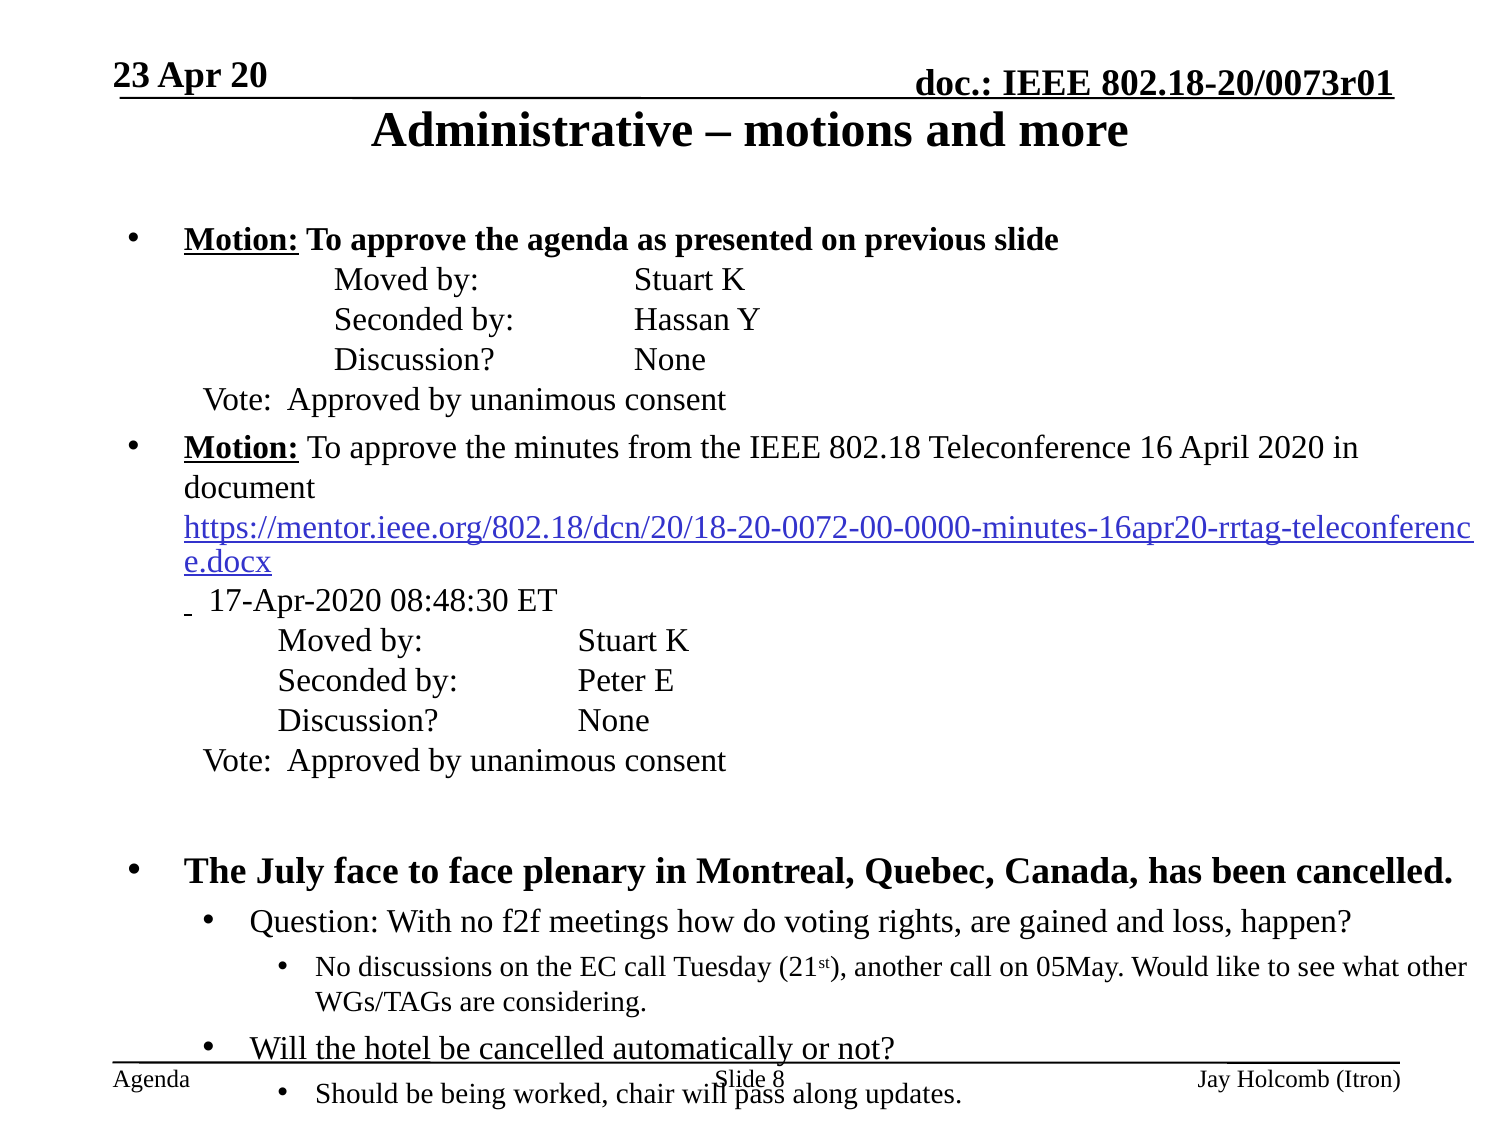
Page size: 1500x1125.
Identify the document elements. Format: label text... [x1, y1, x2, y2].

footer Jay Holcomb (Itron) [878, 1061, 1402, 1093]
list Motion: To approve the agenda as presented on previous slide Moved by: Stuart K Seconded by: Hassan Y Discussion? None Vote: Approved by unanimous consent Motion: To approve the minutes from the IEEE 802.18 Teleconference 16 April 2020 in document https://mentor.ieee.org/802.18/dcn/20/18-20-0072-00-0000-minutes-16apr20-rrtag-teleconference.docx 17-Apr-2020 08:48:30 ET Moved by: Stuart K Seconded by: Peter E Discussion? None Vote: Approved by unanimous consent The July face to face plenary in Montreal, Quebec, Canada, has been cancelled. Question: With no f2f meetings how do voting rights, are gained and loss, happen? No discussions on the EC call Tuesday (21st), another call on 05May. Would like to see what other WGs/TAGs are considering. Will the hotel be cancelled automatically or not? Should be being worked, chair will pass along updates. November in Bangkok is on at this time, though looking to reduce # of attendees on the contract. [112, 87, 1500, 1050]
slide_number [112, 49, 488, 95]
slide_number Slide 8 [699, 1061, 800, 1123]
